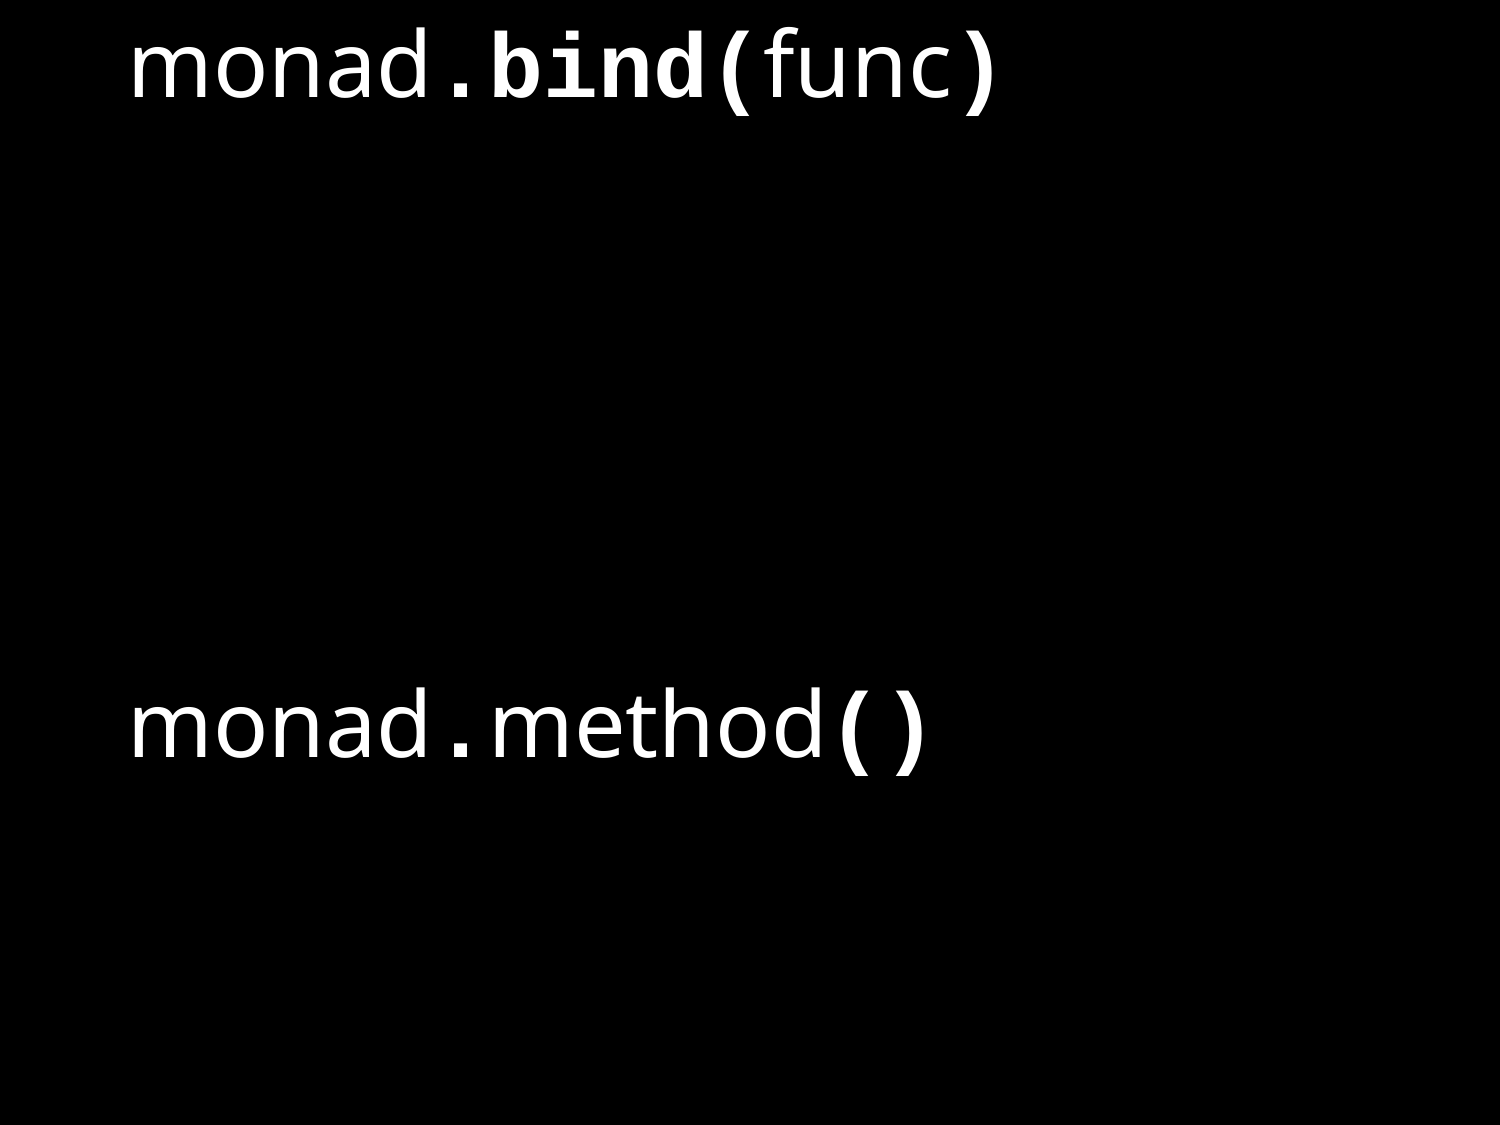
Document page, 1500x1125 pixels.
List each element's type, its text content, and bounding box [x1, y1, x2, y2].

title monad.bind(func) monad.bind(func, [ a, b, c ]) monad.method() monad.method(a, b, c) [112, 349, 1500, 763]
